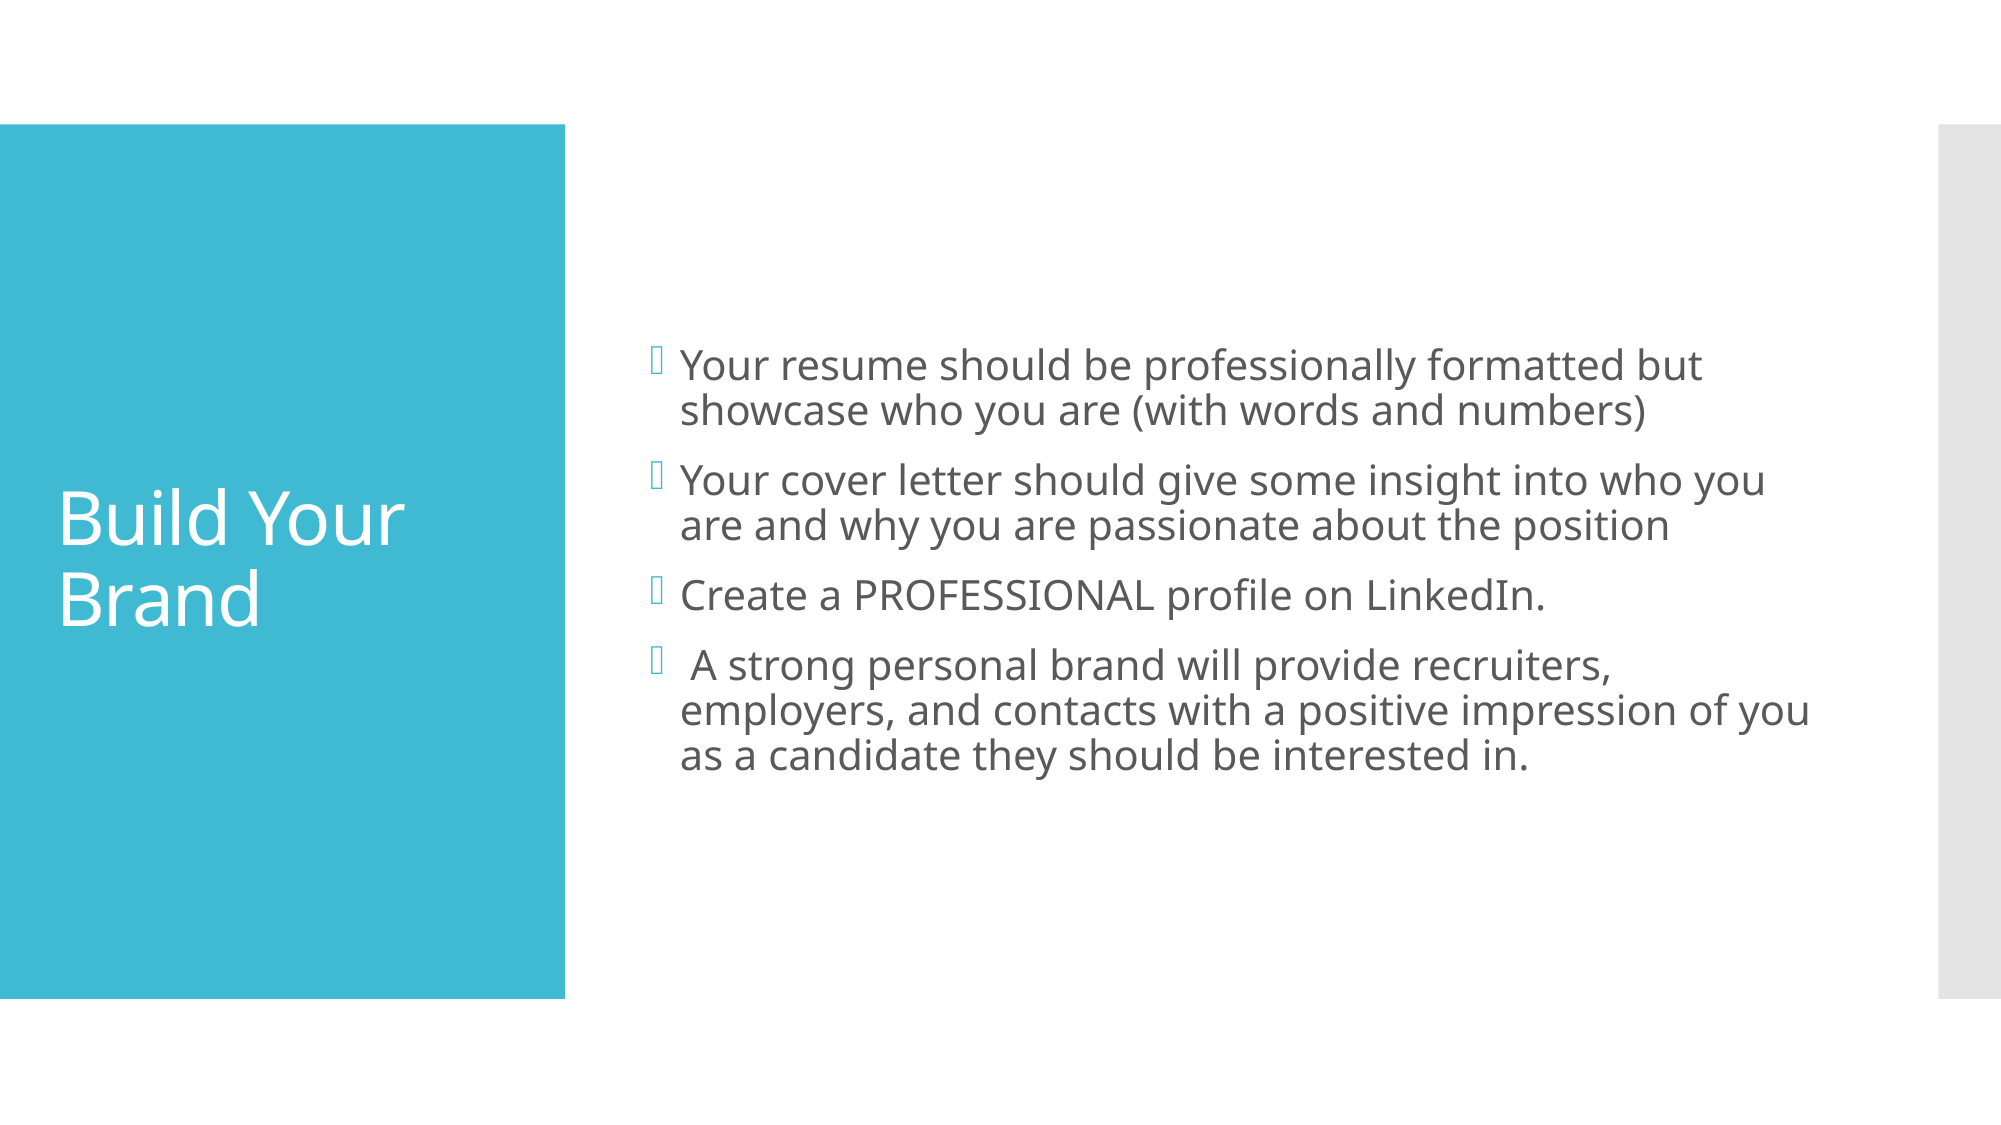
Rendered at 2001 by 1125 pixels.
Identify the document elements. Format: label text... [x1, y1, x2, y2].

list Your resume should be professionally formatted but showcase who you are (with words and numbers) Your cover letter should give some insight into who you are and why you are passionate about the position Create a PROFESSIONAL profile on LinkedIn. A strong personal brand will provide recruiters, employers, and contacts with a positive impression of you as a candidate they should be interested in. [634, 141, 1835, 982]
title Build Your Brand [41, 184, 525, 940]
